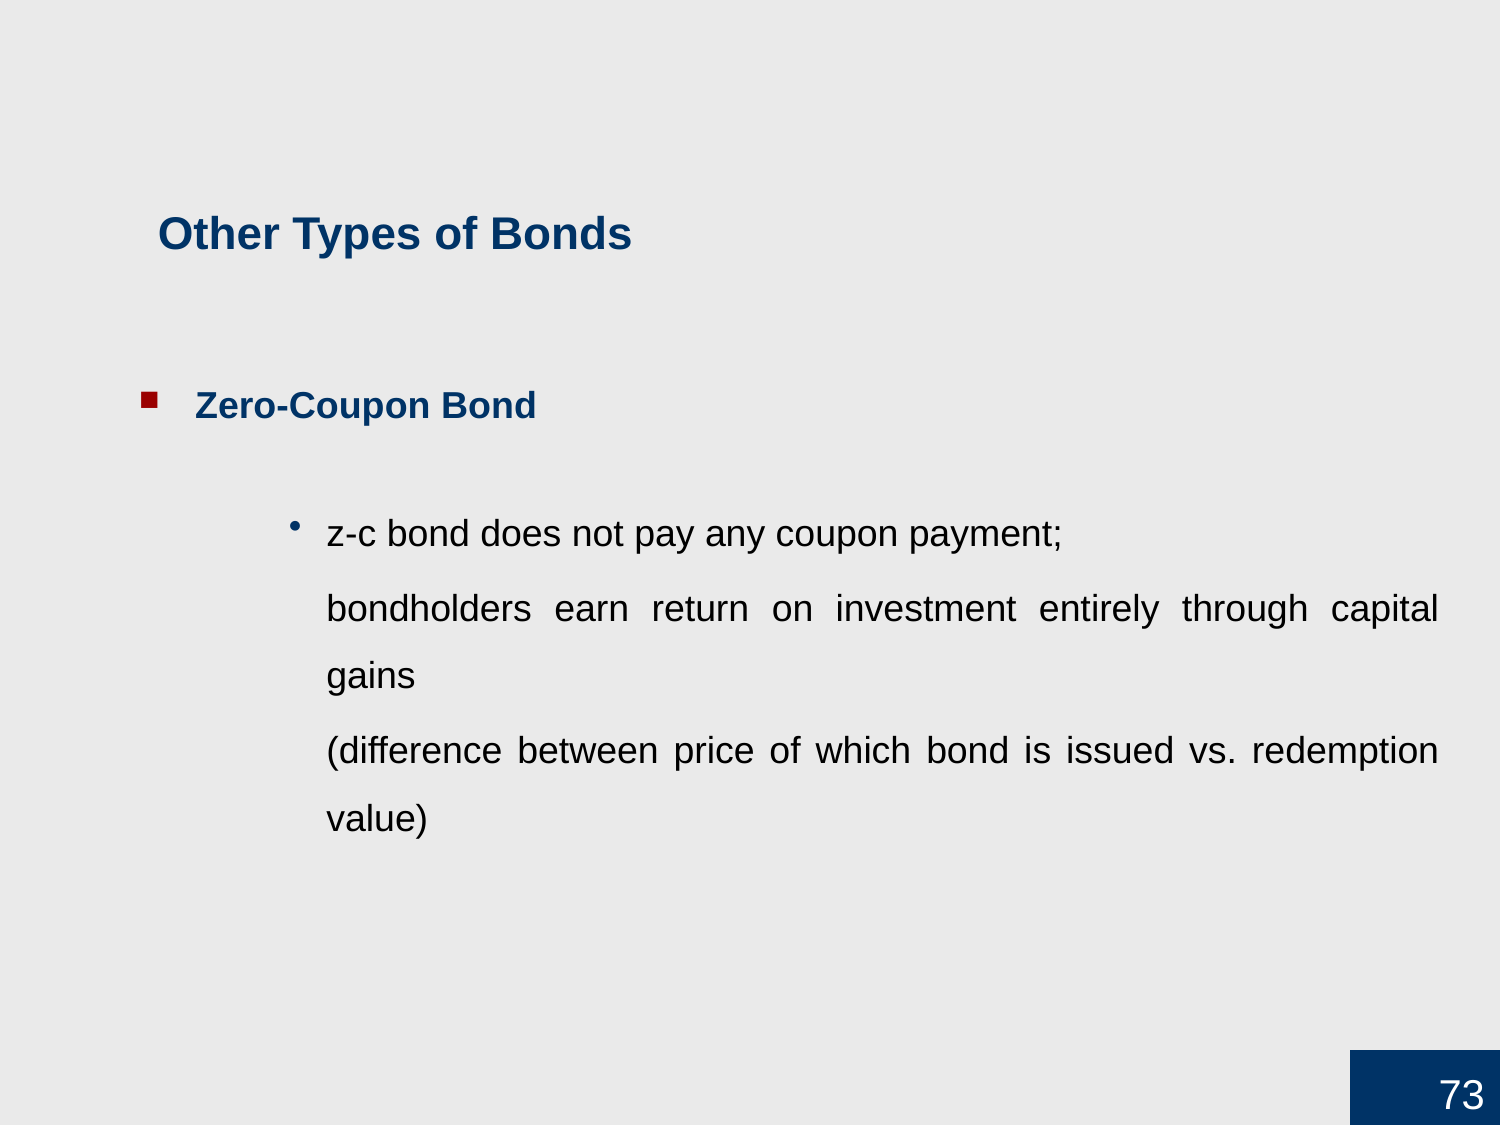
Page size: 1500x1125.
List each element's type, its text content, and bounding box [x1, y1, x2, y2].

title Other Types of Bonds [142, 195, 1483, 267]
list Zero-Coupon Bond z-c bond does not pay any coupon payment; bondholders earn return on investment entirely through capital gains (difference between price of which bond is issued vs. redemption value) [123, 373, 1455, 1024]
slide_number 73 [1349, 1049, 1500, 1125]
